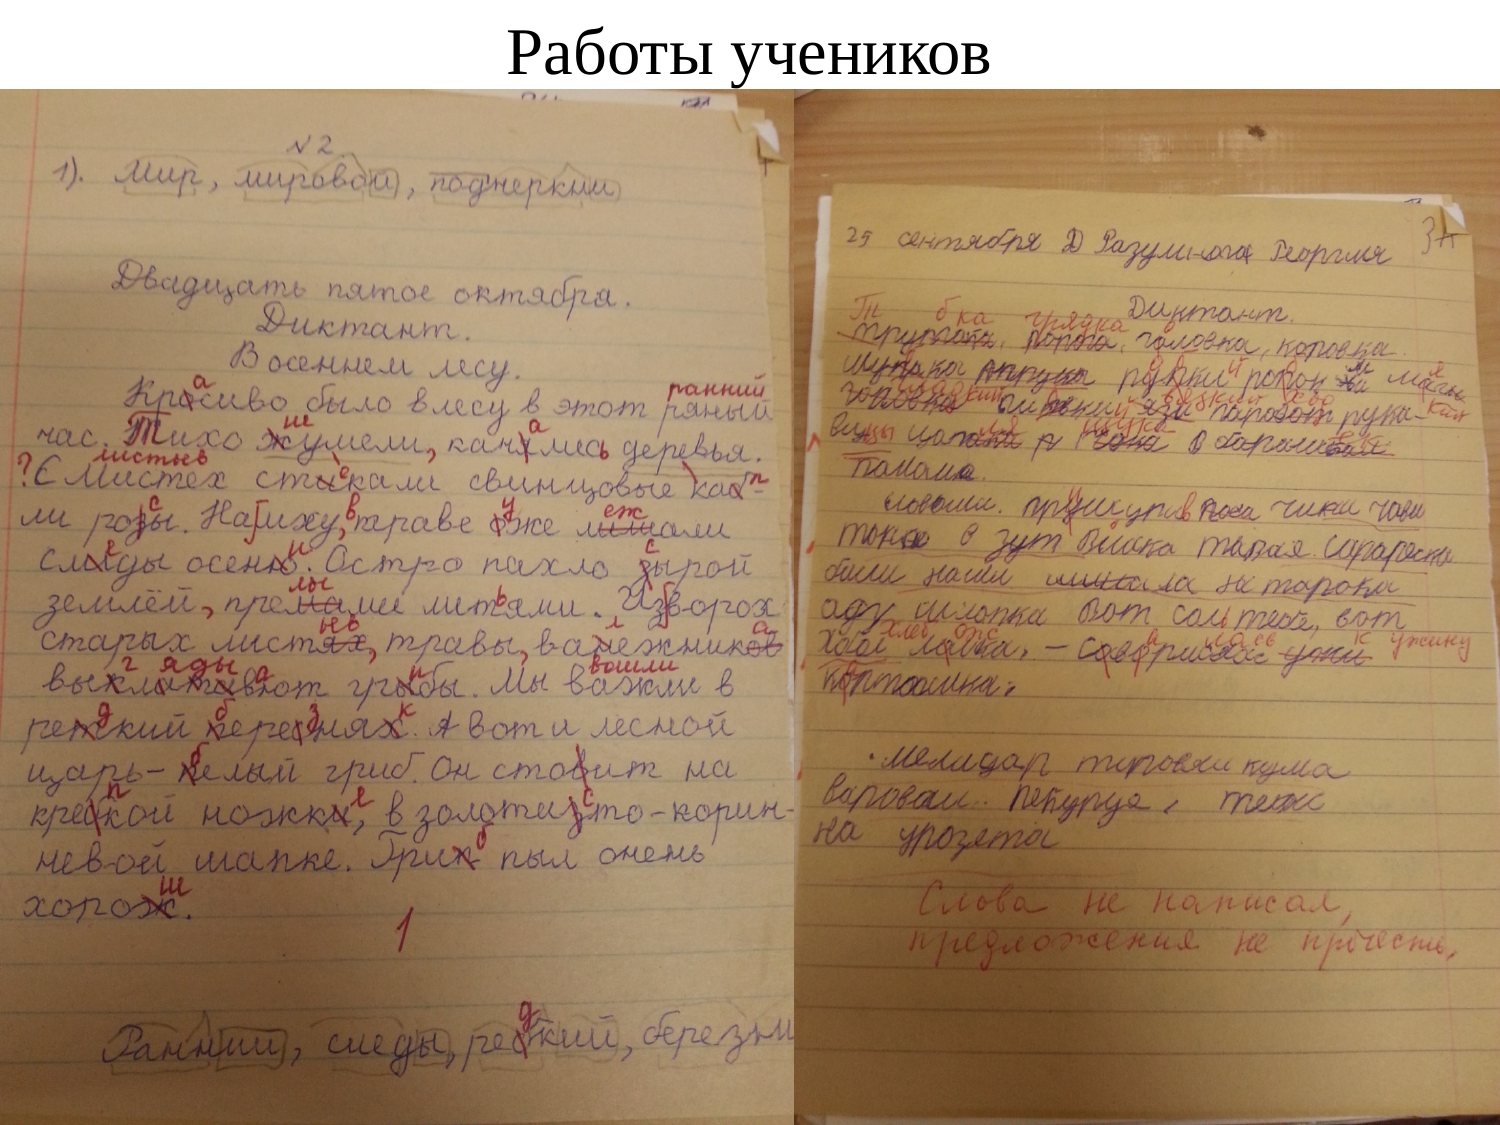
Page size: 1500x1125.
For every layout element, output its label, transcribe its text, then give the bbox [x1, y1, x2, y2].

list Работы учеников [0, 0, 1500, 89]
picture [0, 89, 1500, 1125]
